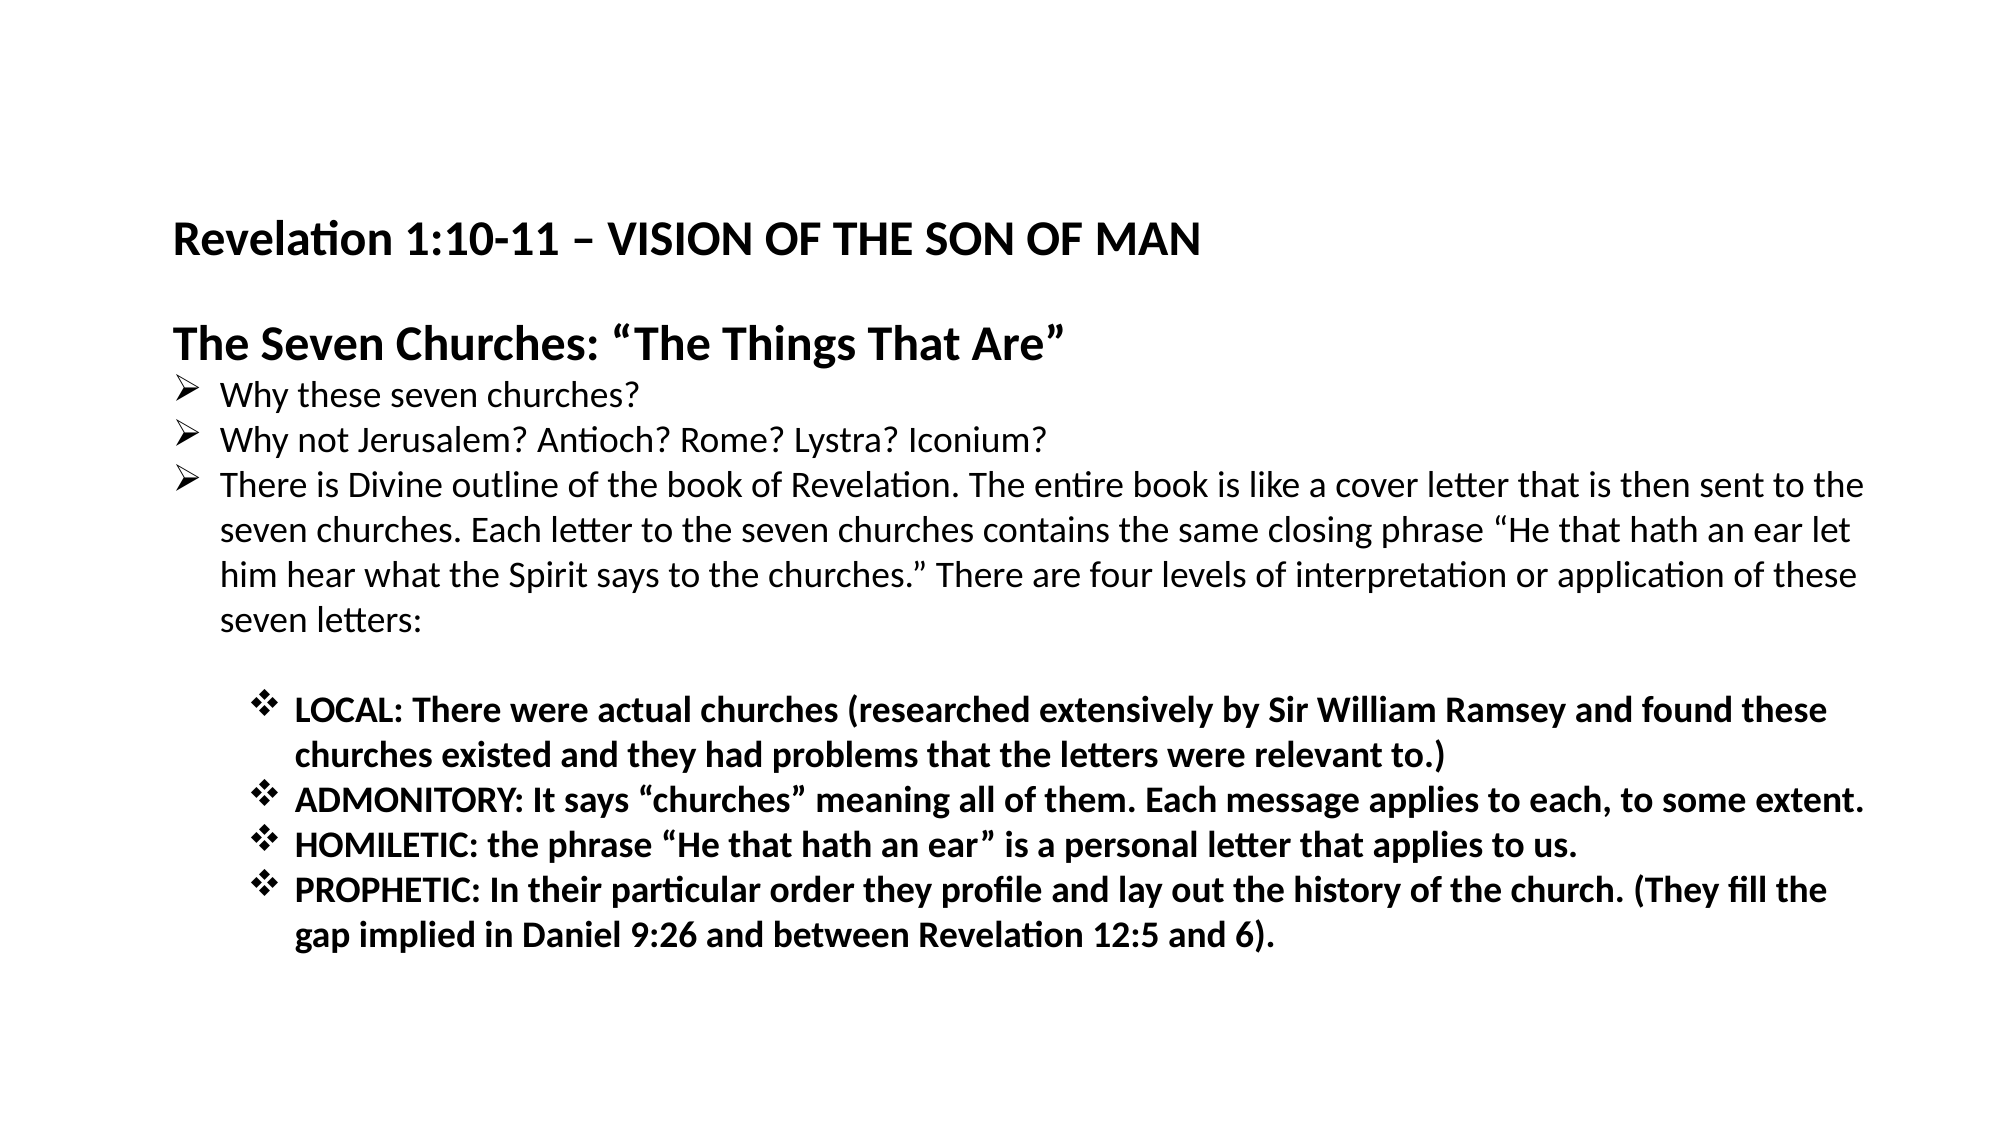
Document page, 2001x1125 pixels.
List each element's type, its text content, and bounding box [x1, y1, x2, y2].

text_box Revelation 1:10-11 – VISION OF THE SON OF MAN The Seven Churches: “The Things That Are” Why these seven churches? Why not Jerusalem? Antioch? Rome? Lystra? Iconium? There is Divine outline of the book of Revelation. The entire book is like a cover letter that is then sent to the seven churches. Each letter to the seven churches contains the same closing phrase “He that hath an ear let him hear what the Spirit says to the churches.” There are four levels of interpretation or application of these seven letters: LOCAL: There were actual churches (researched extensively by Sir William Ramsey and found these churches existed and they had problems that the letters were relevant to.) ADMONITORY: It says “churches” meaning all of them. Each message applies to each, to some extent. HOMILETIC: the phrase “He that hath an ear” is a personal letter that applies to us. PROPHETIC: In their particular order they profile and lay out the history of the church. (They fill the gap implied in Daniel 9:26 and between Revelation 12:5 and 6). [158, 197, 1898, 1008]
